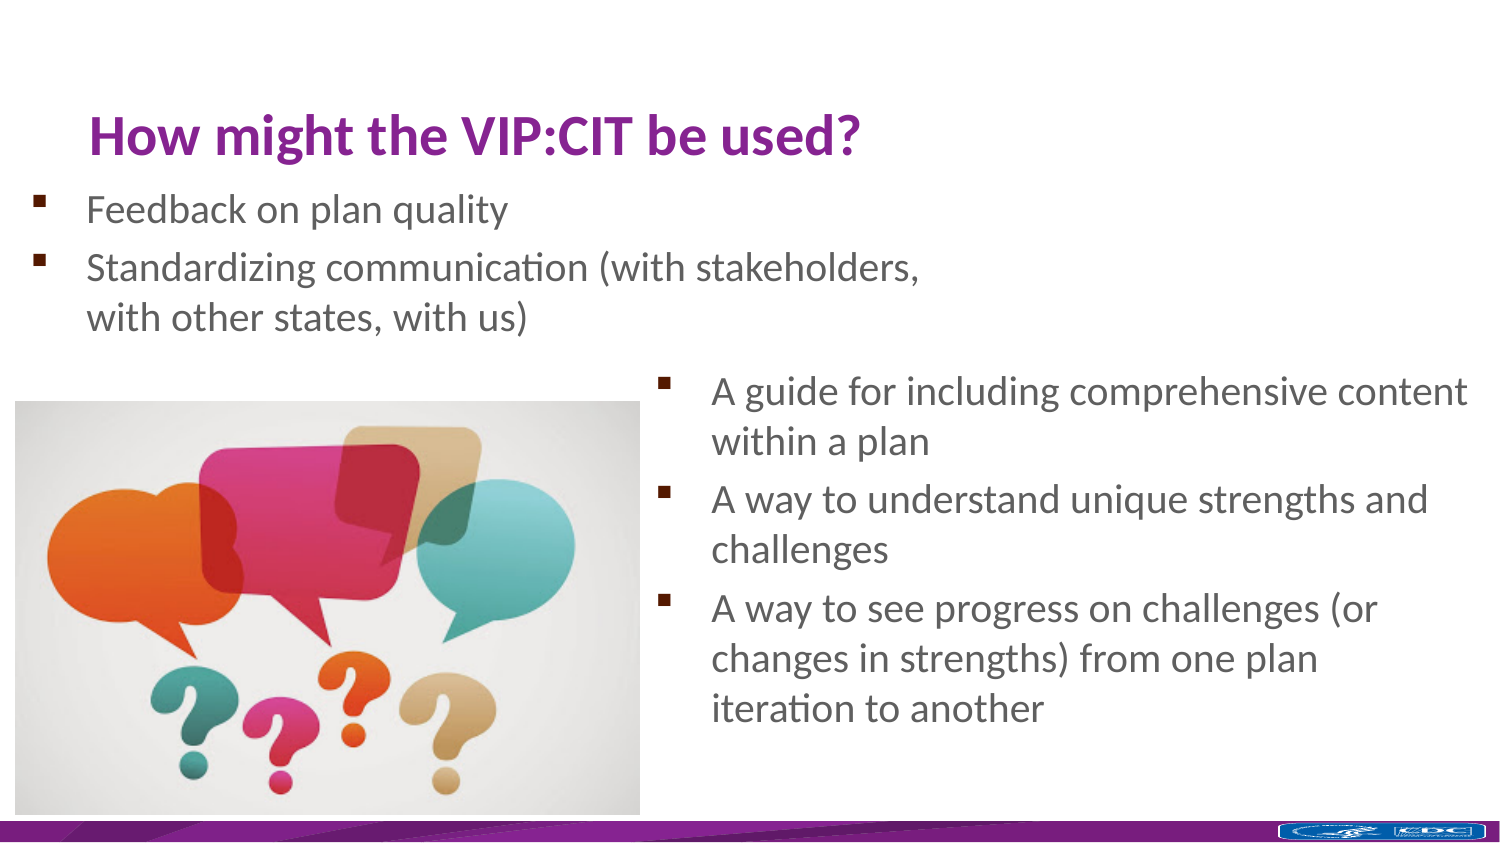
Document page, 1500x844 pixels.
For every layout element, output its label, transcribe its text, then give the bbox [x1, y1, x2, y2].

list A guide for including comprehensive content within a plan A way to understand unique strengths and challenges A way to see progress on challenges (or changes in strengths) from one plan iteration to another [639, 356, 1488, 584]
title How might the VIP:CIT be used? [75, 33, 1425, 175]
list Feedback on plan quality Standardizing communication (with stakeholders, with other states, with us) [15, 174, 1010, 400]
picture [14, 401, 641, 815]
